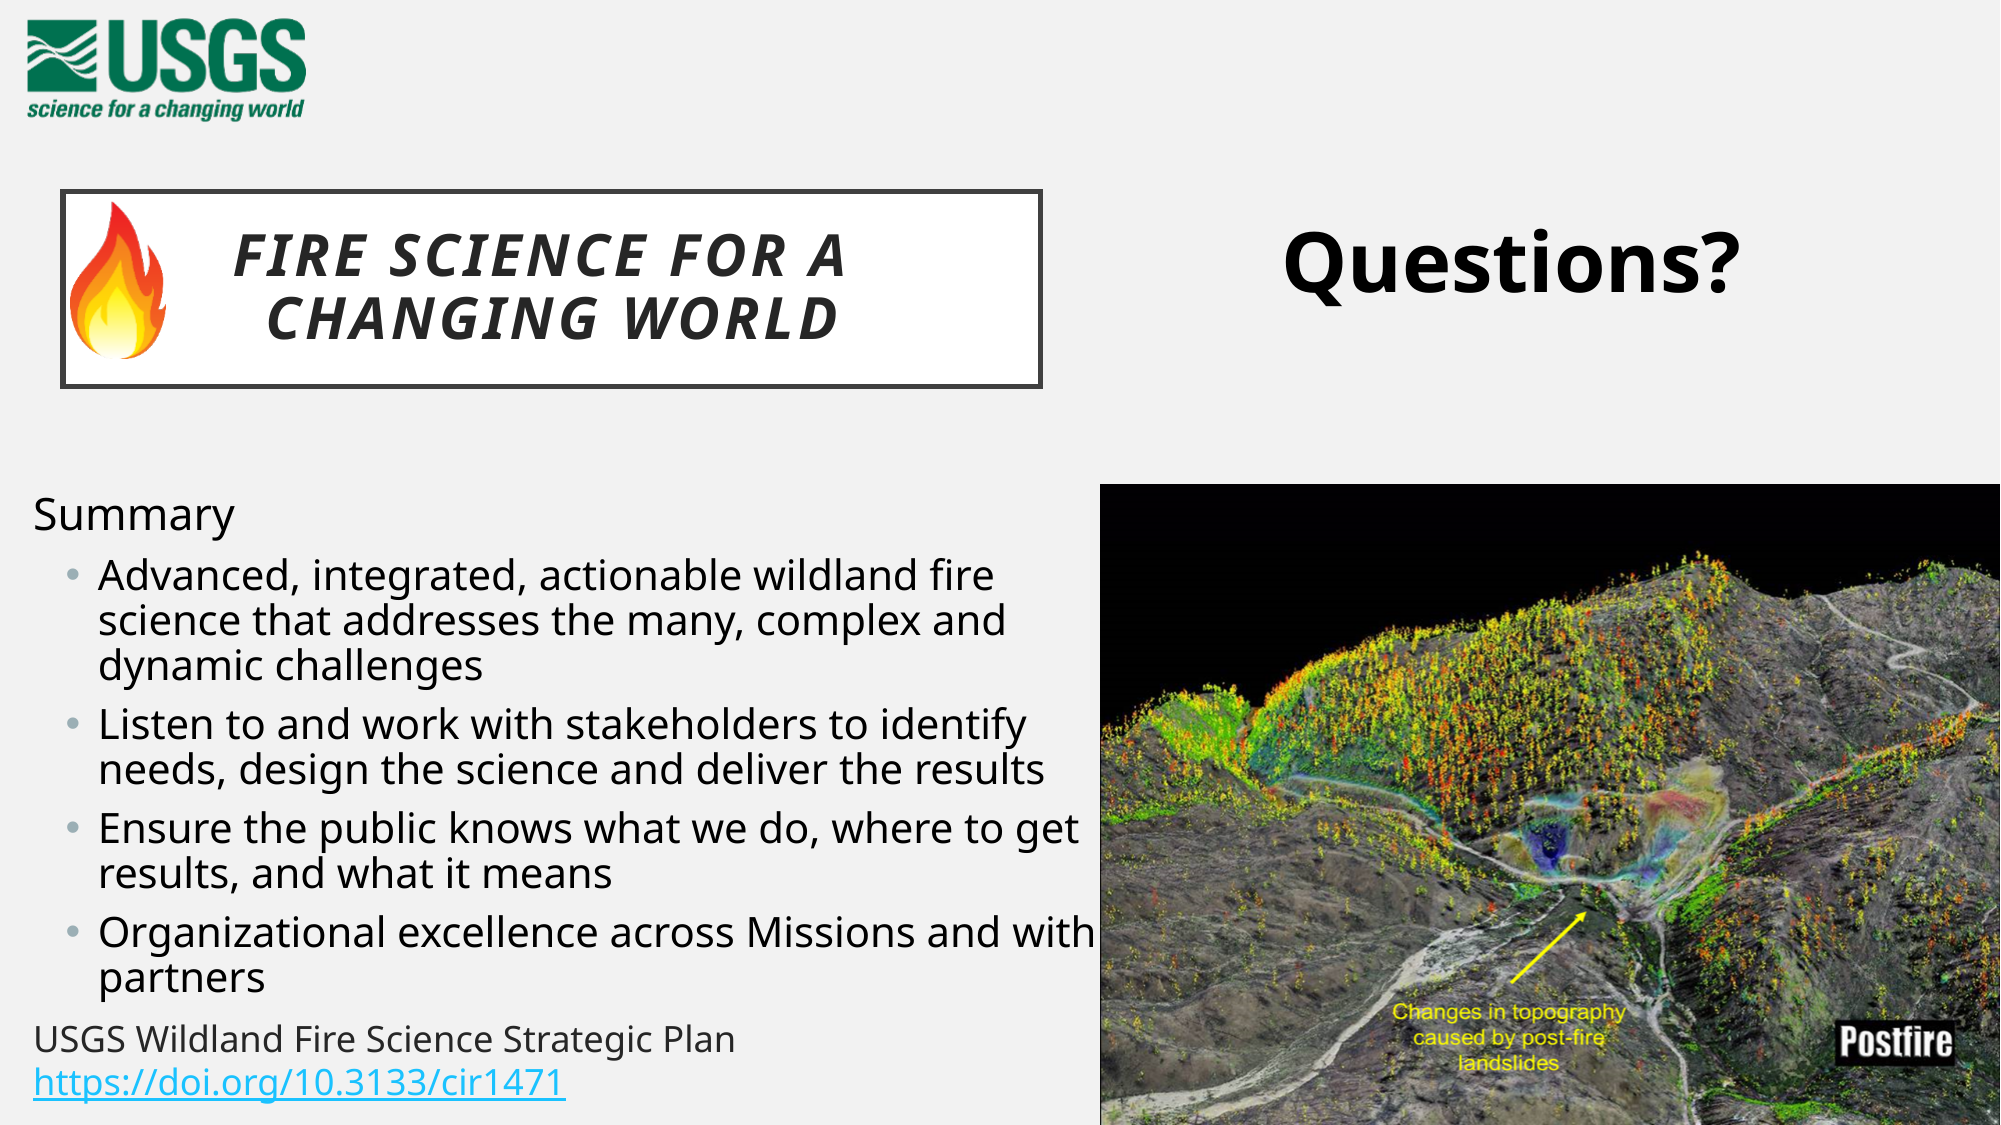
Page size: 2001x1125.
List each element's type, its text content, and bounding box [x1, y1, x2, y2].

list Summary Advanced, integrated, actionable wildland fire science that addresses the many, complex and dynamic challenges Listen to and work with stakeholders to identify needs, design the science and deliver the results Ensure the public knows what we do, where to get results, and what it means Organizational excellence across Missions and with partners USGS Wildland Fire Science Strategic Plan https://doi.org/10.3133/cir1471 [18, 484, 1100, 1125]
picture [18, 0, 314, 159]
picture [1100, 484, 2000, 1125]
picture [70, 201, 166, 359]
text_box Questions? [1266, 201, 1757, 317]
title Fire science for a changing world [60, 189, 1043, 389]
